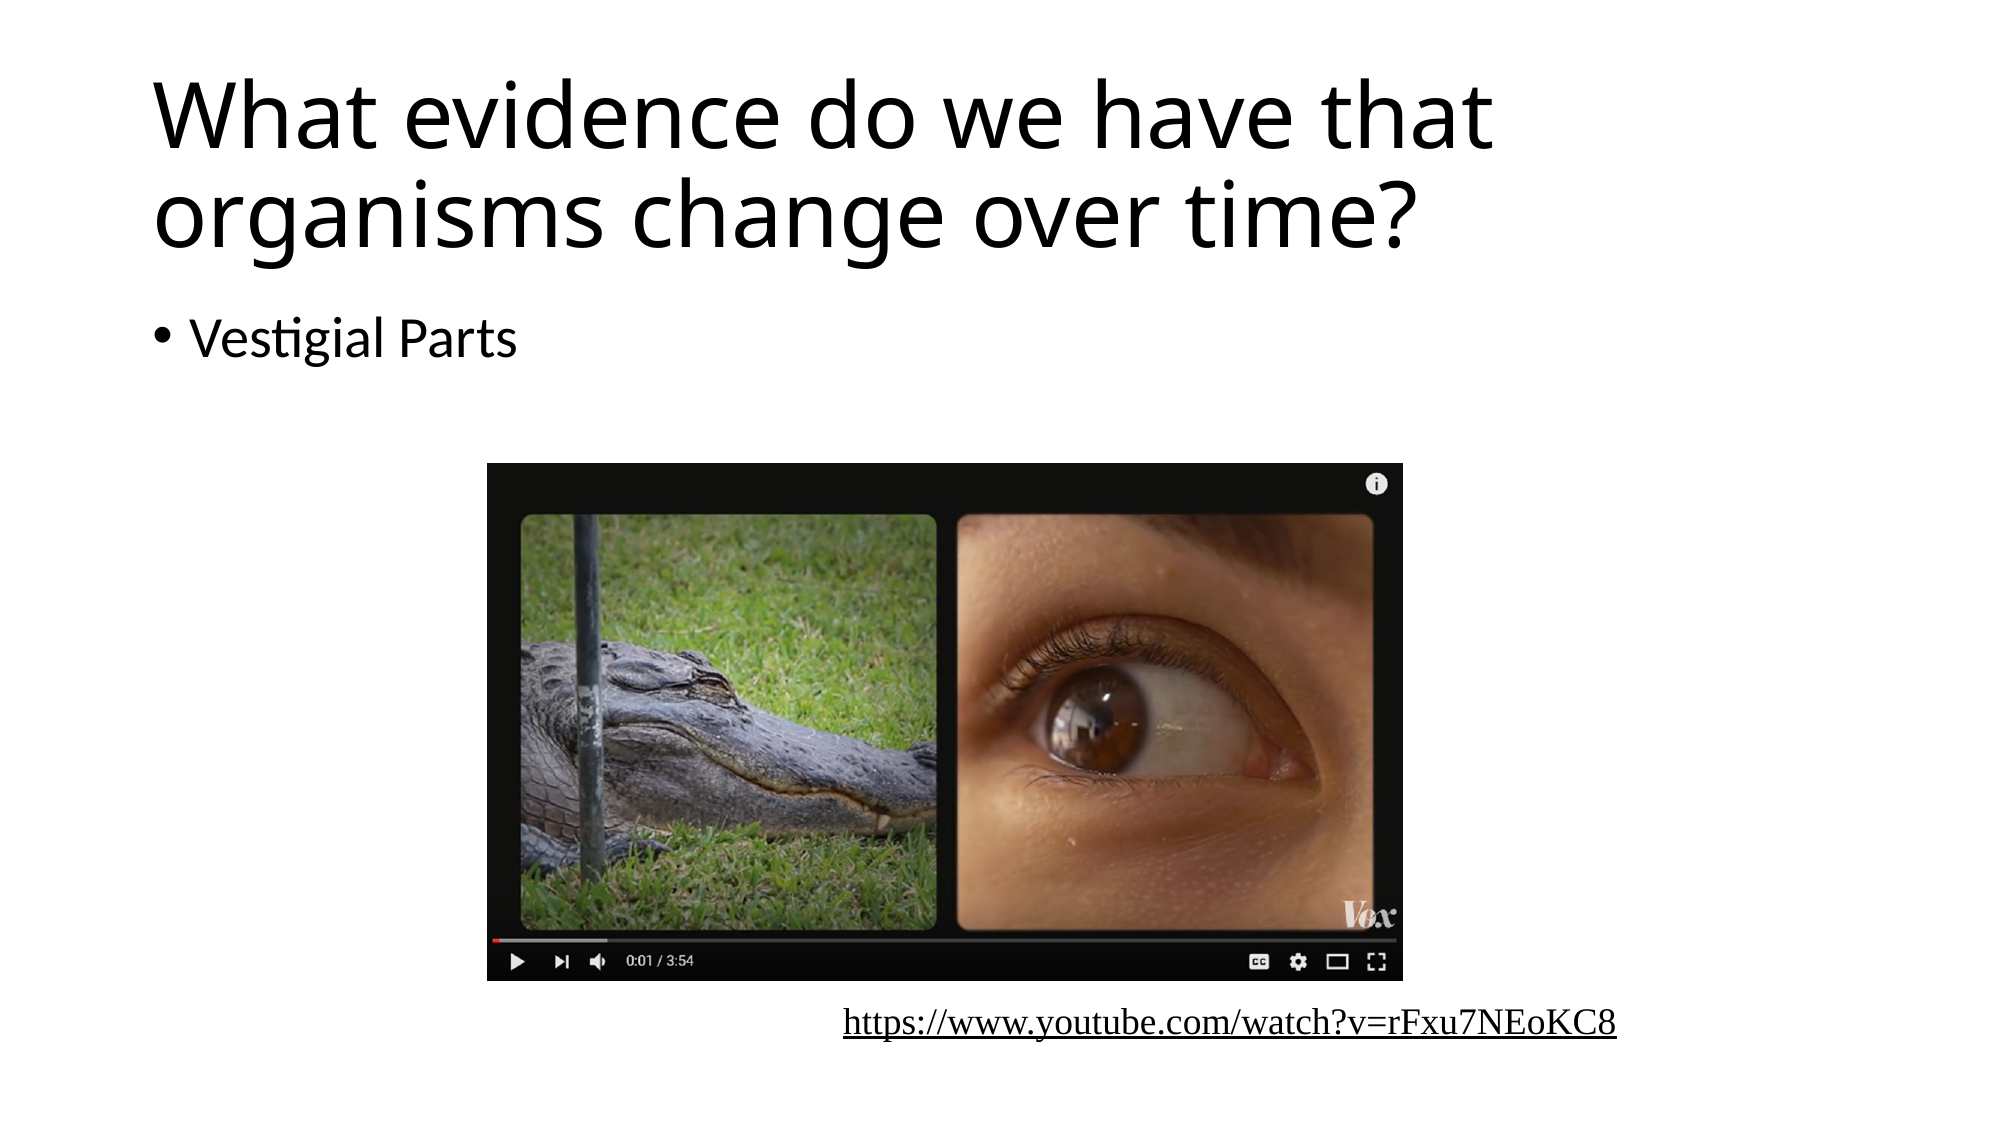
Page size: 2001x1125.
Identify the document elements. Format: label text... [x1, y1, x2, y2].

list Vestigial Parts [137, 299, 1863, 1014]
text_box https://www.youtube.com/watch?v=rFxu7NEoKC8 [828, 989, 1652, 1050]
picture [487, 463, 1403, 981]
title What evidence do we have that organisms change over time? [137, 59, 1863, 278]
